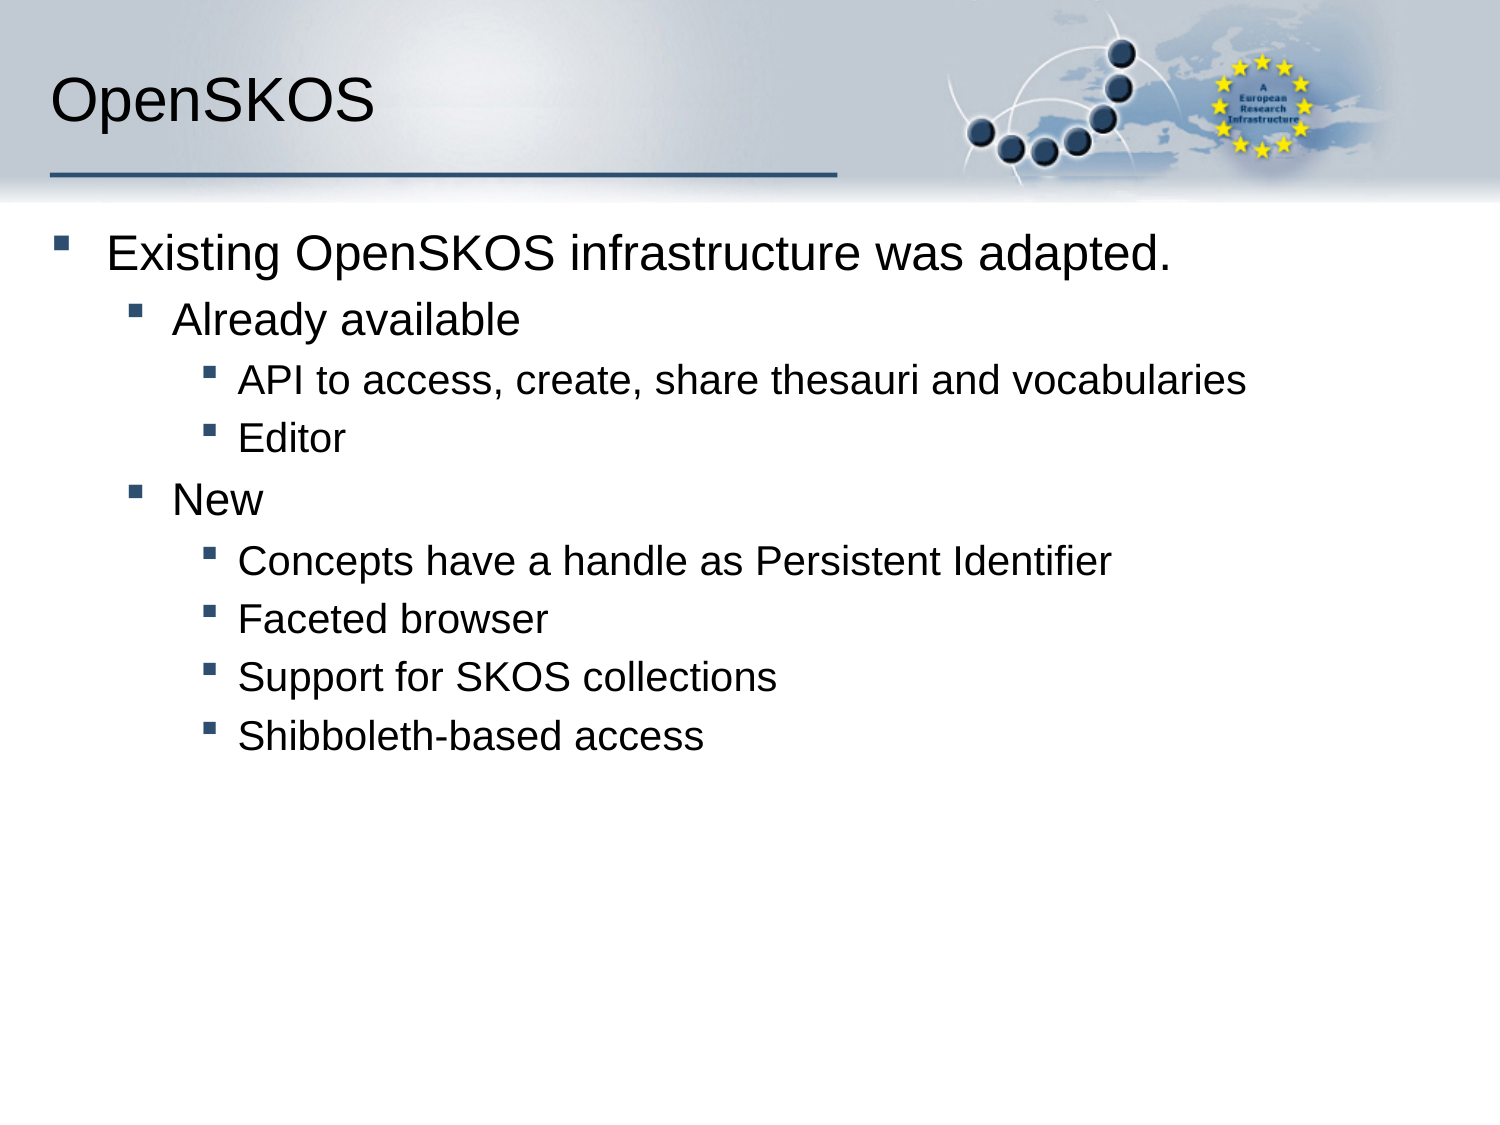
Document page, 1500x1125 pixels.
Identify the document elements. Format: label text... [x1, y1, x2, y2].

picture [0, 0, 1500, 1125]
list Existing OpenSKOS infrastructure was adapted. Already available API to access, create, share thesauri and vocabularies Editor New Concepts have a handle as Persistent Identifier Faceted browser Support for SKOS collections Shibboleth-based access [50, 212, 1450, 1025]
title OpenSKOS [50, 31, 1000, 163]
